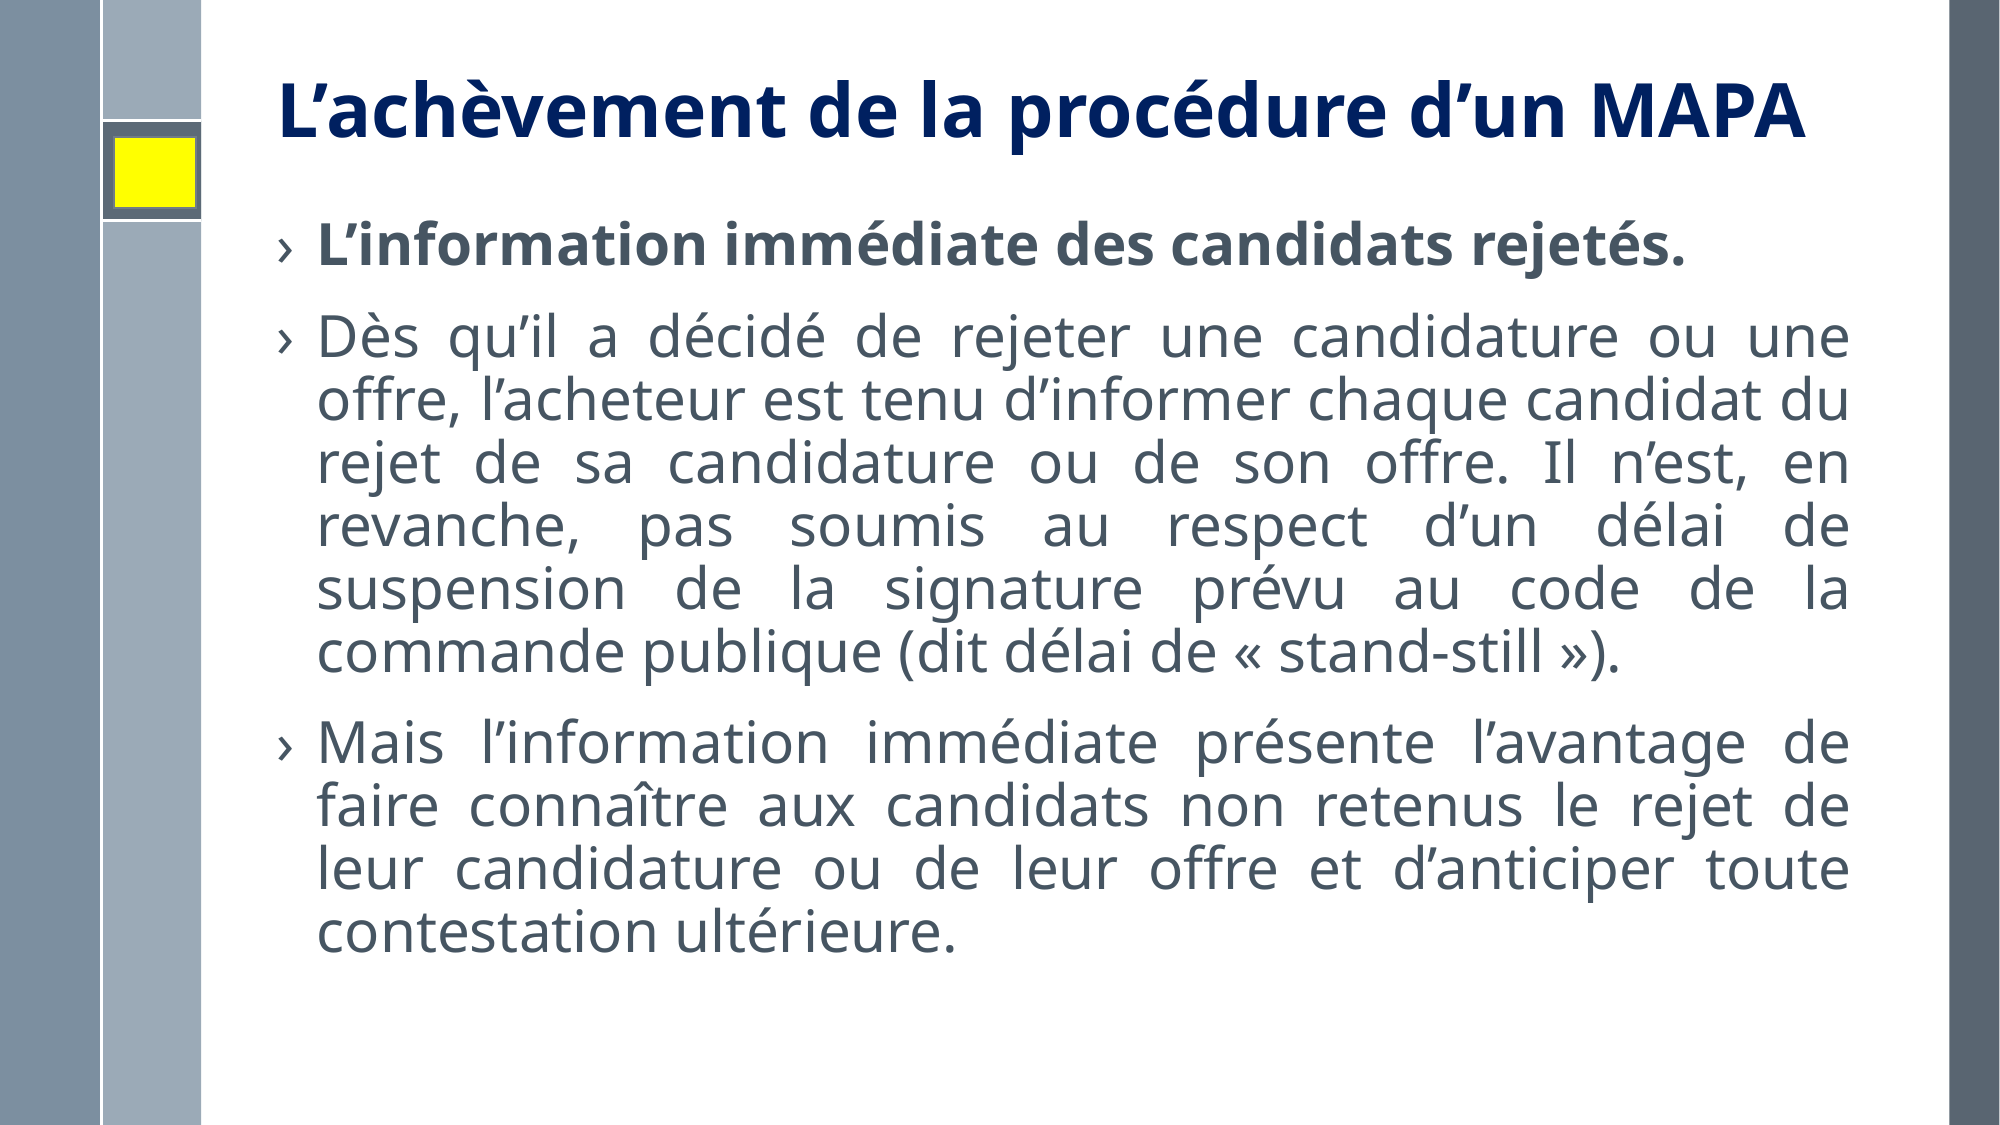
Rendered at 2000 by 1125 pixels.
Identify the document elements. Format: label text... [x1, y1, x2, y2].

text_box [113, 136, 197, 209]
list L’information immédiate des candidats rejetés. Dès qu’il a décidé de rejeter une candidature ou une offre, l’acheteur est tenu d’informer chaque candidat du rejet de sa candidature ou de son offre. Il n’est, en revanche, pas soumis au respect d’un délai de suspension de la signature prévu au code de la commande publique (dit délai de « stand-still »). Mais l’information immédiate présente l’avantage de faire connaître aux candidats non retenus le rejet de leur candidature ou de leur offre et d’anticiper toute contestation ultérieure. [261, 208, 1867, 1059]
title L’achèvement de la procédure d’un MAPA [261, 29, 1867, 161]
